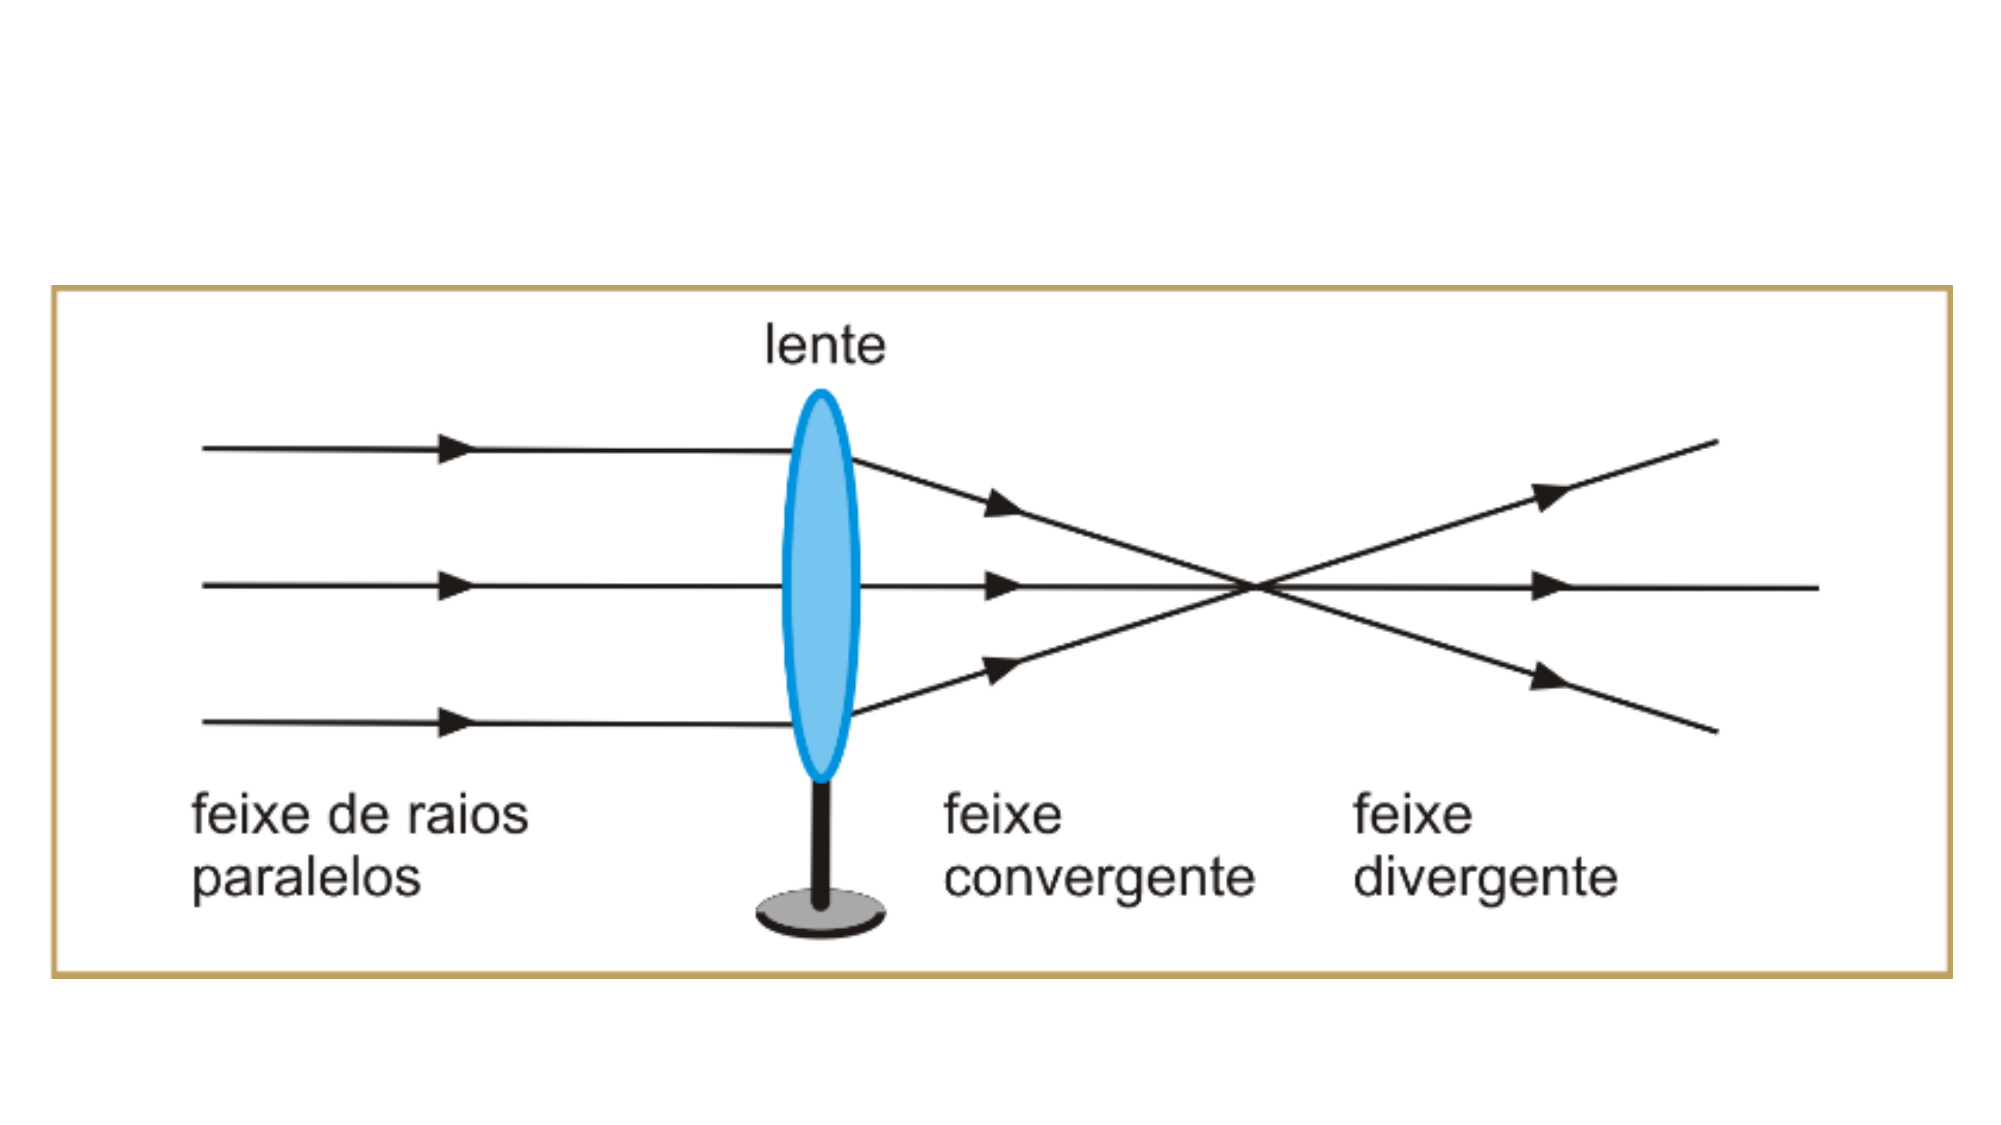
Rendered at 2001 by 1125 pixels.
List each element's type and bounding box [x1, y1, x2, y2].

picture [50, 285, 1953, 980]
